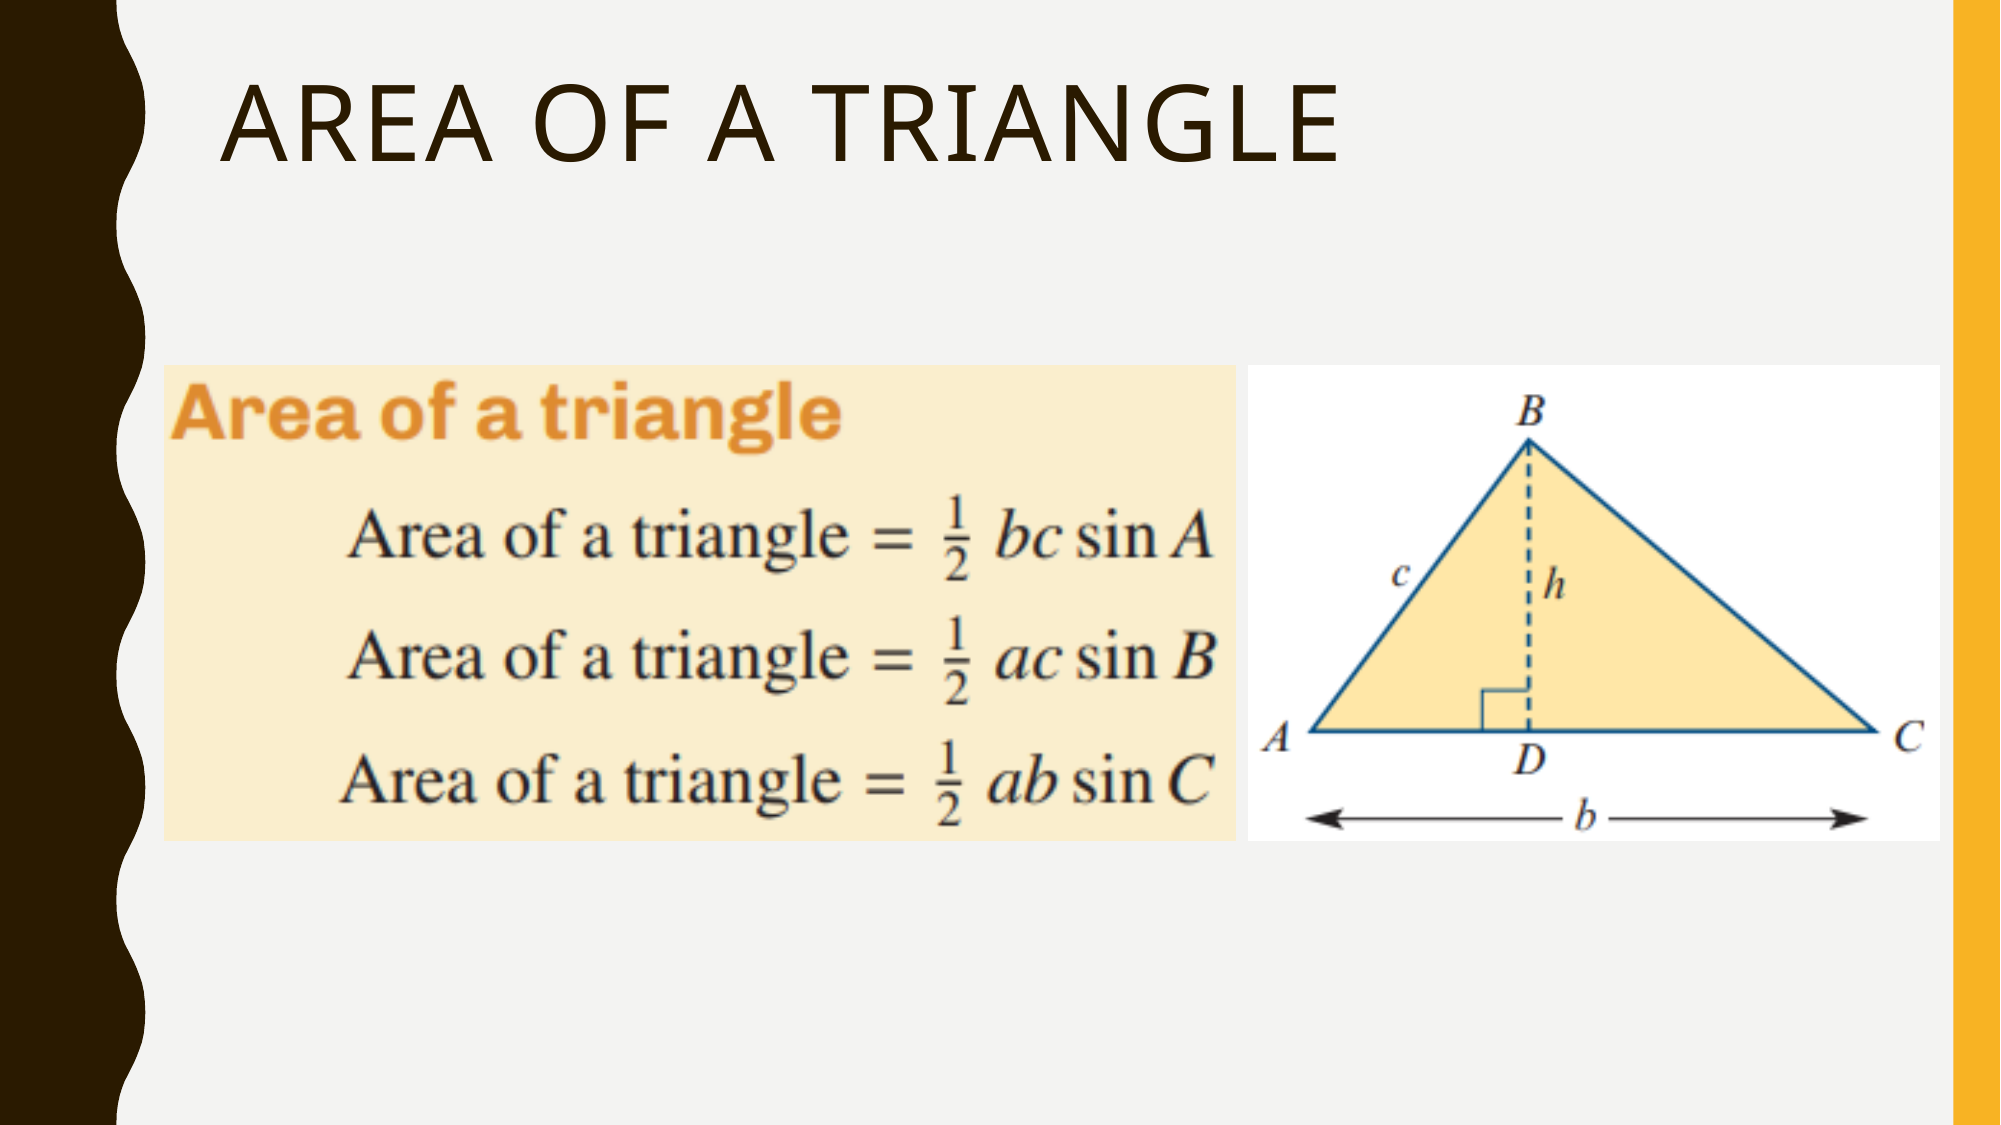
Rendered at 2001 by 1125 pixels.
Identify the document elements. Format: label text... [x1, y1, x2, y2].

title Area of a triangle [205, 62, 1875, 308]
picture [164, 365, 1236, 841]
picture [1248, 365, 1940, 841]
